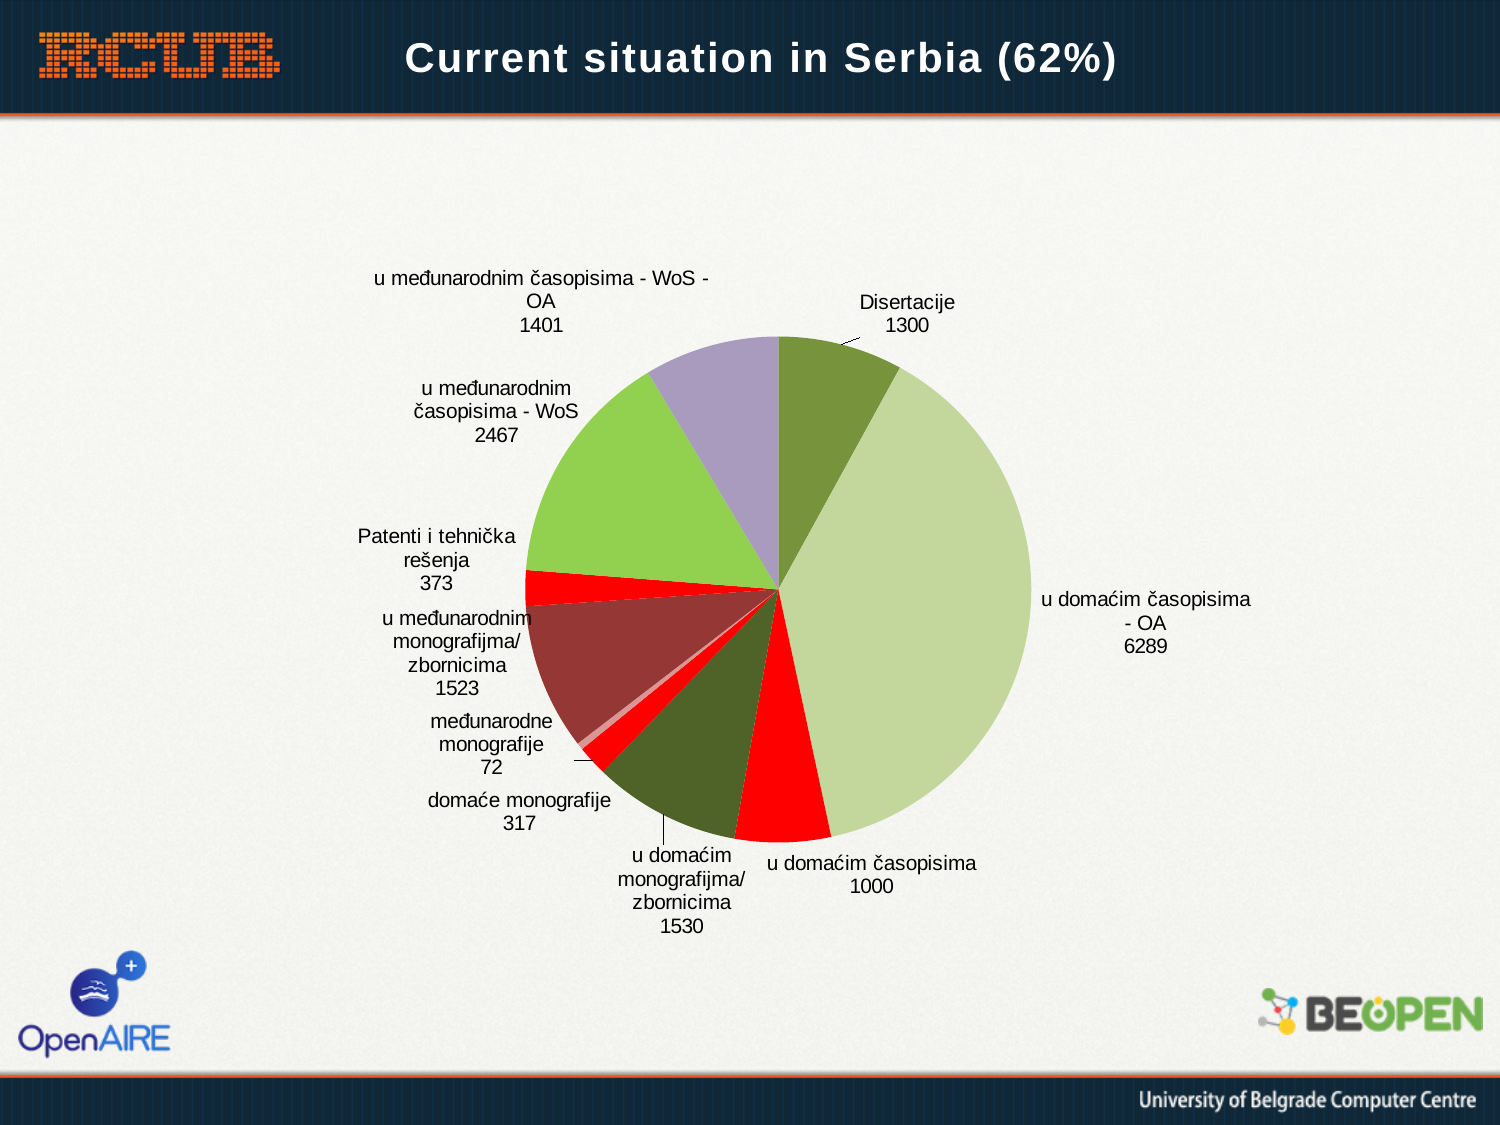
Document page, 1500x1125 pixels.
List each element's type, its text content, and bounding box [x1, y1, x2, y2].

picture [0, 0, 1500, 1125]
title Current situation in Serbia (62%) [300, 0, 1223, 135]
chart [265, 136, 1318, 1028]
